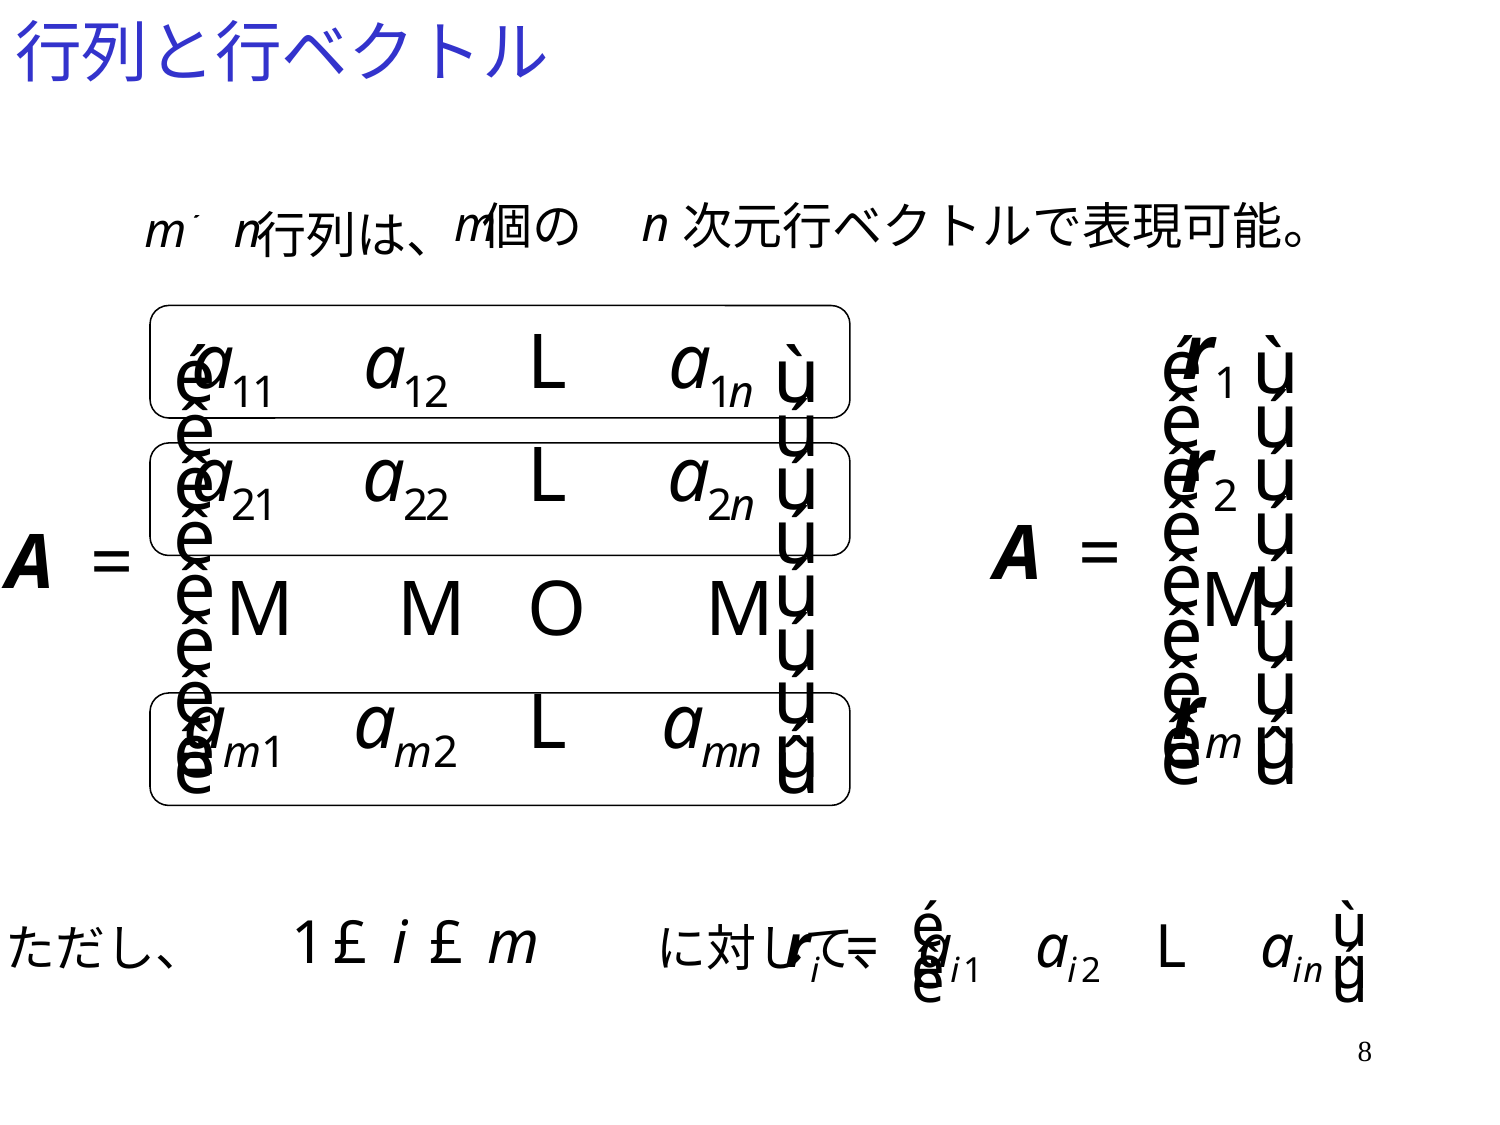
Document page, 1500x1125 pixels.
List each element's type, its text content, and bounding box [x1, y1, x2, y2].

text_box [804, 442, 850, 556]
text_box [0, 330, 801, 810]
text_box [987, 321, 1284, 801]
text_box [287, 908, 551, 984]
text_box [804, 692, 850, 806]
text_box 行列は、 [242, 196, 472, 272]
text_box [150, 305, 850, 418]
text_box ただし、 に対して、 [0, 909, 285, 984]
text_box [449, 208, 507, 250]
text_box 個の 次元行ベクトルで表現可能。 [467, 187, 1348, 263]
slide_number 8 [1074, 1024, 1388, 1101]
text_box ただし、 に対して、 [551, 909, 774, 984]
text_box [637, 208, 682, 250]
title 行列と行ベクトル [0, 0, 1126, 101]
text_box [139, 214, 273, 256]
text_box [779, 887, 1358, 1018]
